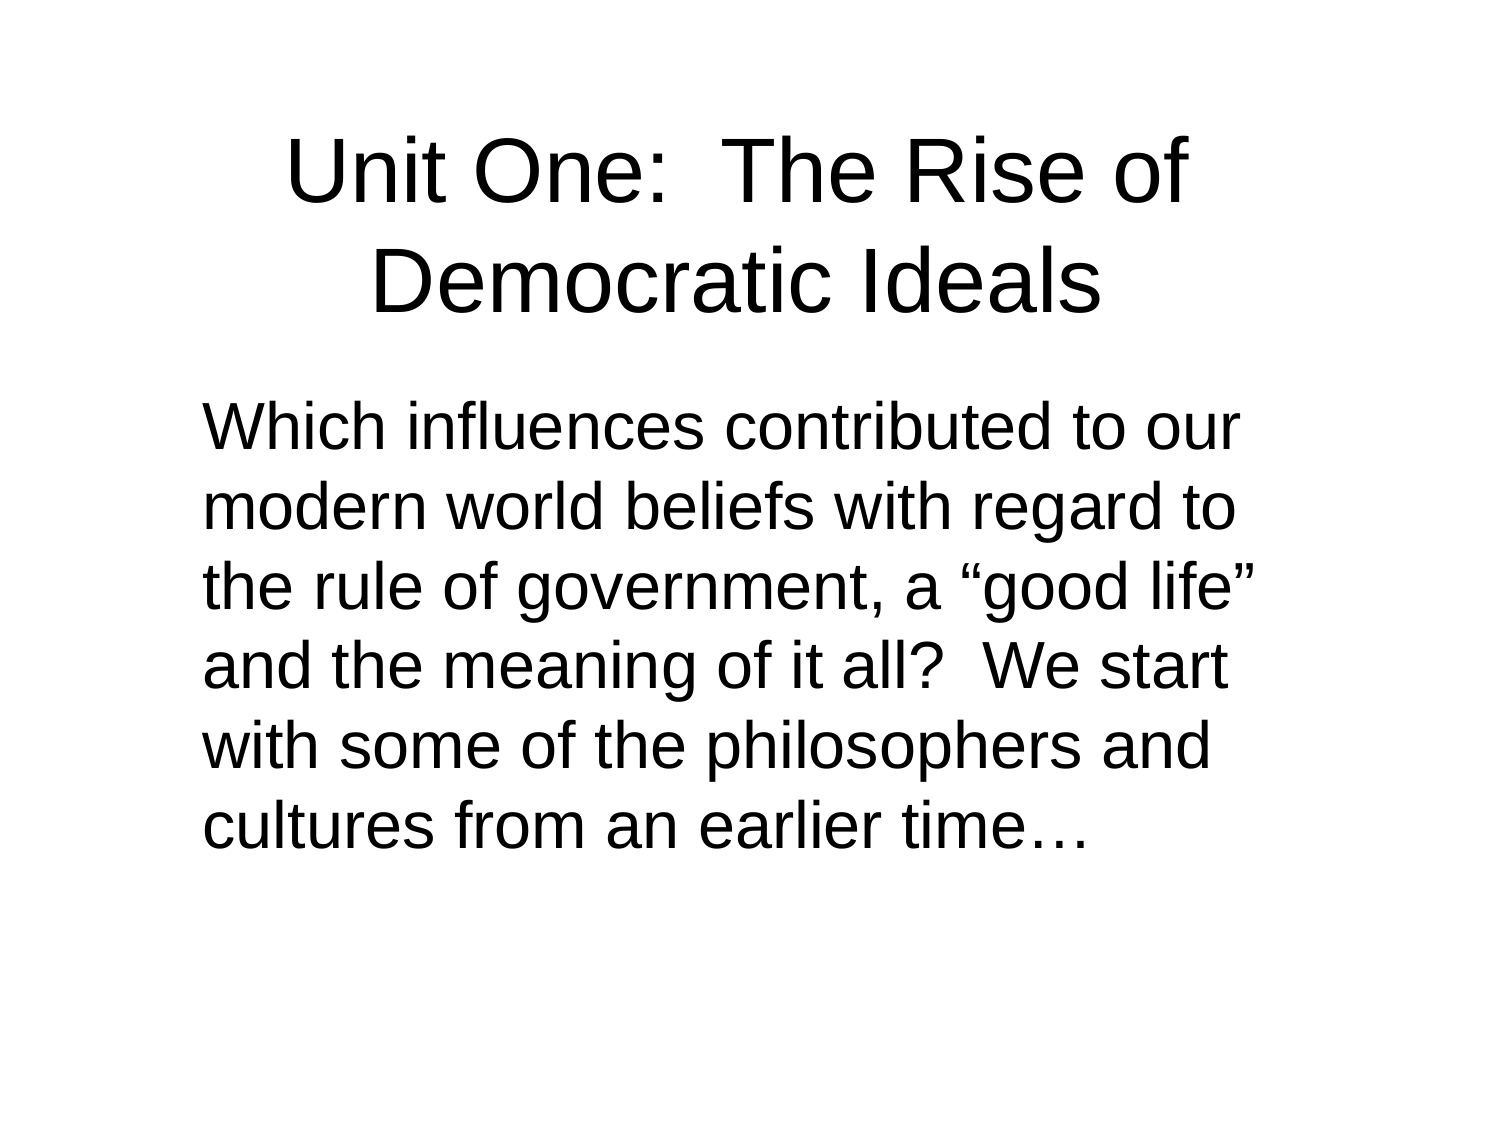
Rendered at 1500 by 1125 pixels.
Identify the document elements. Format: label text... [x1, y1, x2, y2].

title Unit One: The Rise of Democratic Ideals [99, 99, 1375, 342]
subtitle Which influences contributed to our modern world beliefs with regard to the rule of government, a “good life” and the meaning of it all? We start with some of the philosophers and cultures from an earlier time… [187, 375, 1363, 1038]
